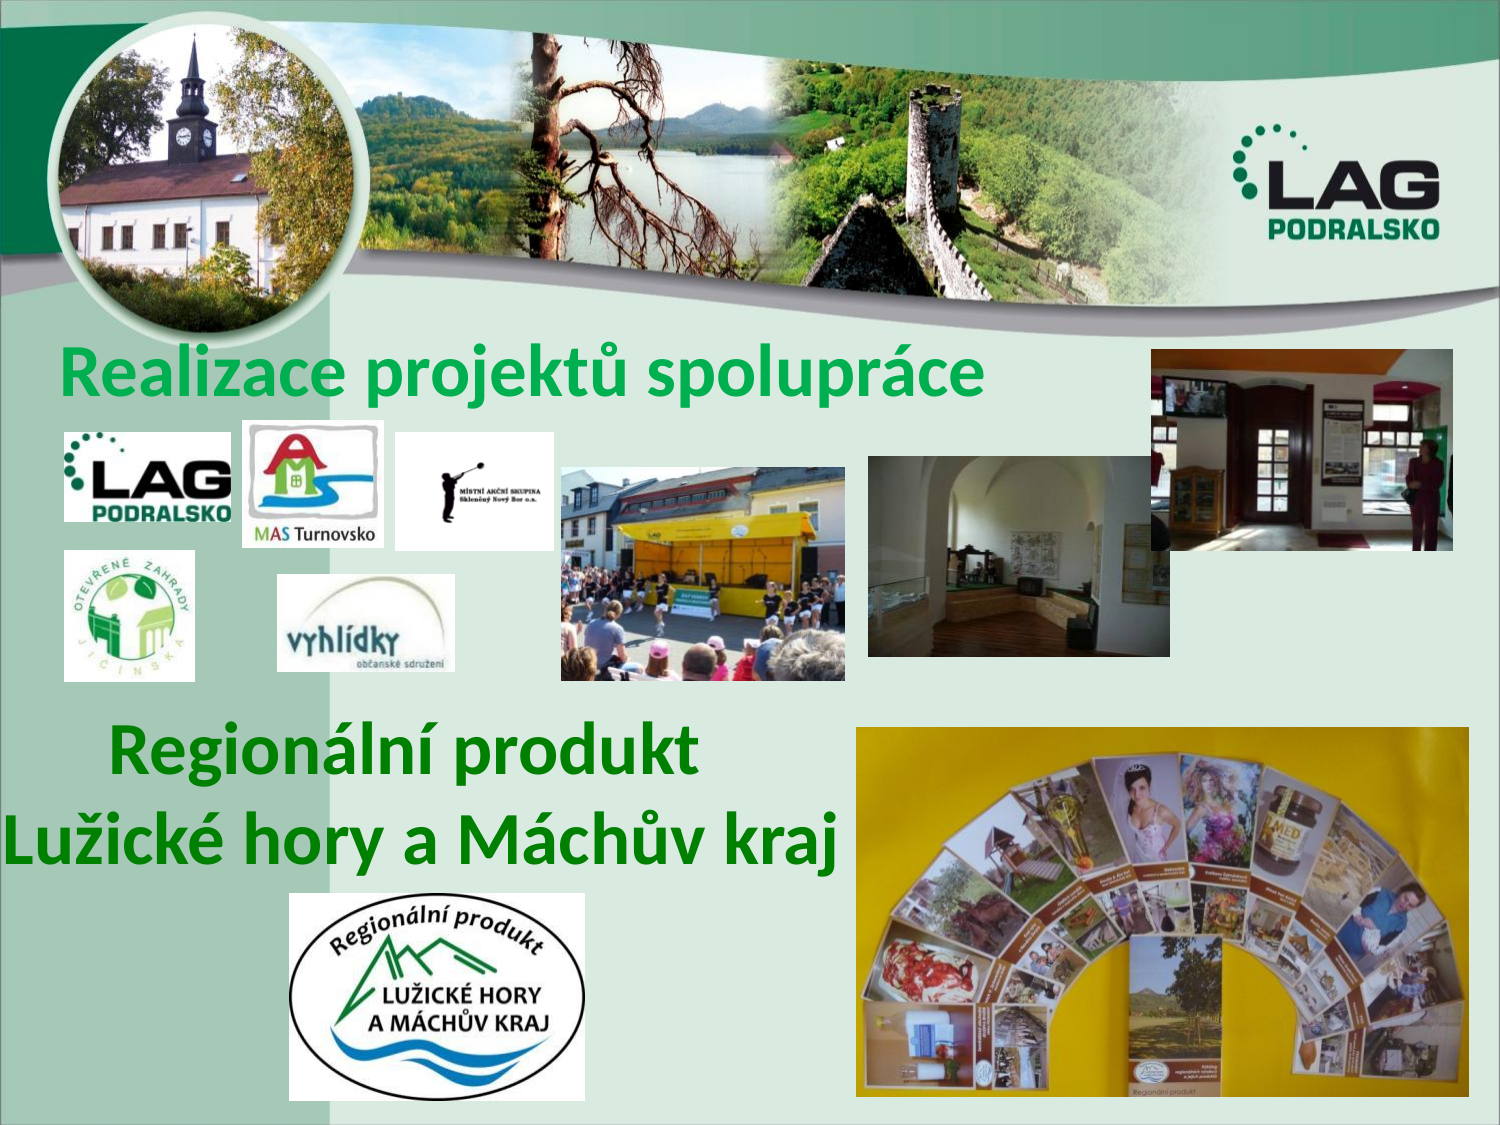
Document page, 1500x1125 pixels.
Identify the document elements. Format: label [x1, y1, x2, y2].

text_box [64, 420, 554, 682]
picture [0, 0, 1500, 1125]
text_box [0, 692, 869, 1101]
